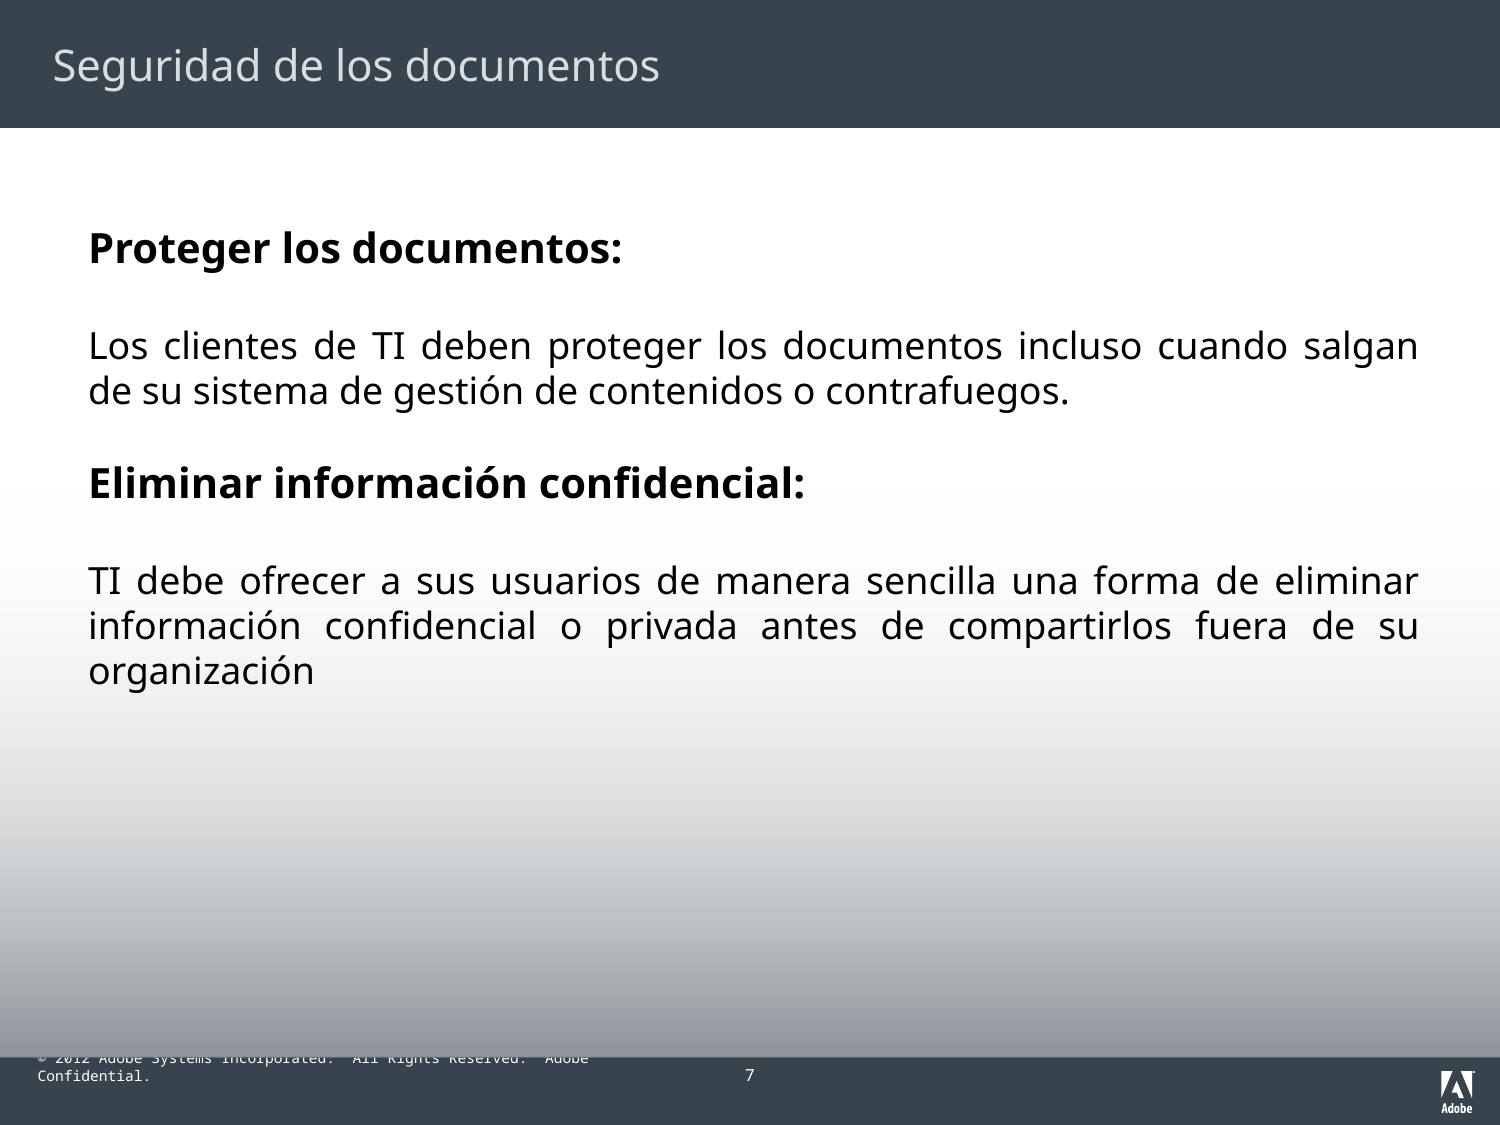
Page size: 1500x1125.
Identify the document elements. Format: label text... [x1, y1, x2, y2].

slide_number 7 [687, 1062, 813, 1091]
title Seguridad de los documentos [37, 30, 1463, 98]
text_box [0, 488, 1500, 1059]
text_box Proteger los documentos: Los clientes de TI deben proteger los documentos incluso cuando salgan de su sistema de gestión de contenidos o contrafuegos. Eliminar información confidencial: TI debe ofrecer a sus usuarios de manera sencilla una forma de eliminar información confidencial o privada antes de compartirlos fuera de su organización [73, 214, 1436, 700]
